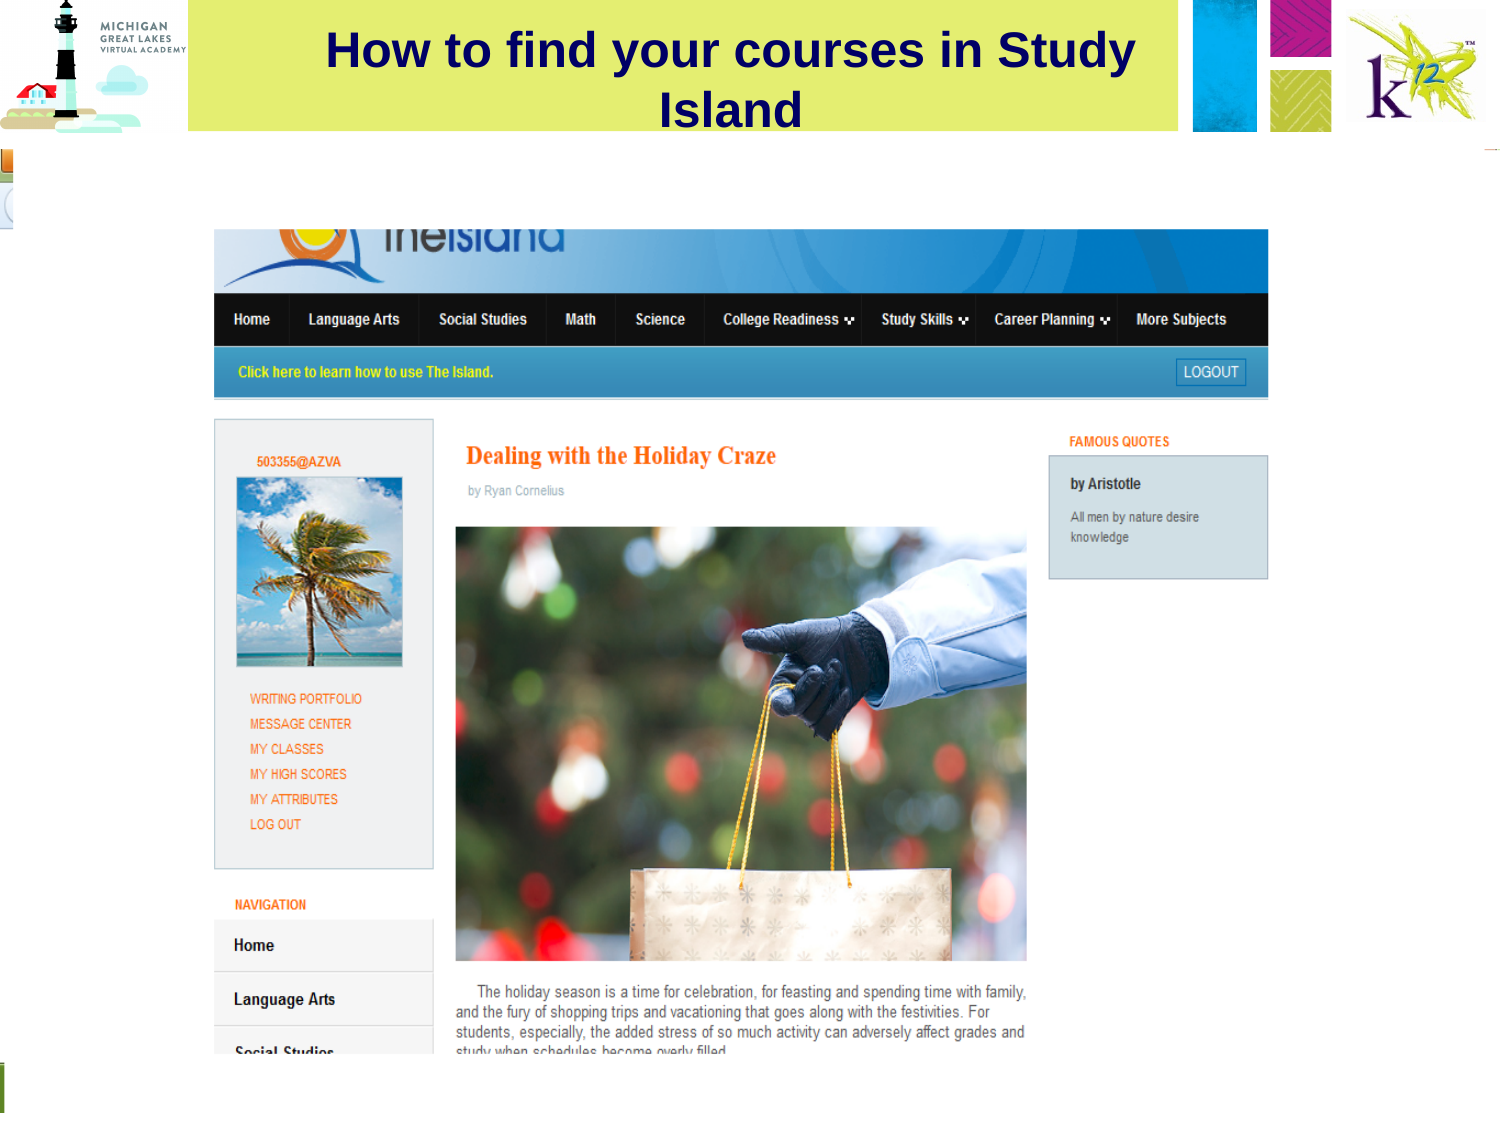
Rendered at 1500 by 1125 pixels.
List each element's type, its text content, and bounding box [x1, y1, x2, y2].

title How to find your courses in Study Island [300, 10, 1163, 138]
picture [1346, 9, 1486, 122]
picture [0, 149, 1500, 1113]
picture [1270, 0, 1332, 57]
picture [0, 0, 188, 134]
picture [1270, 70, 1332, 132]
